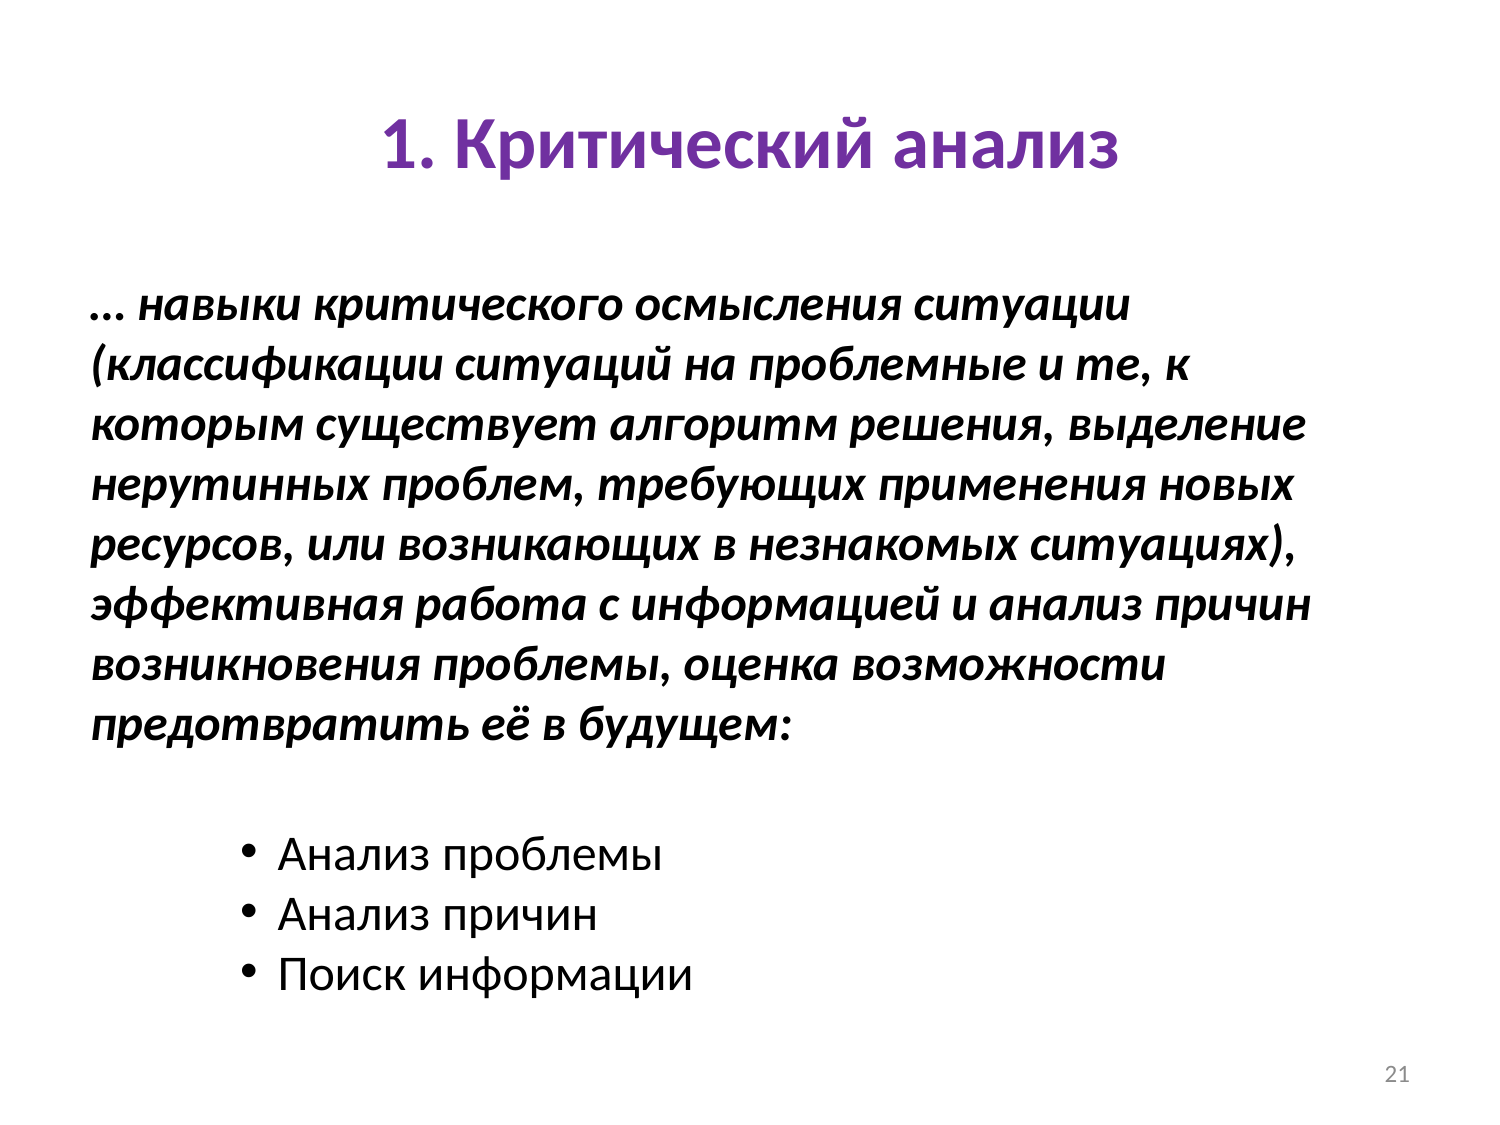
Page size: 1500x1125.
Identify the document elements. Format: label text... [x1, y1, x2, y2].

list … навыки критического осмысления ситуации (классификации ситуаций на проблемные и те, к которым существует алгоритм решения, выделение нерутинных проблем, требующих применения новых ресурсов, или возникающих в незнакомых ситуациях), эффективная работа с информацией и анализ причин возникновения проблемы, оценка возможности предотвратить её в будущем: Анализ проблемы Анализ причин Поиск информации [74, 262, 1426, 1006]
title 1. Критический анализ [74, 44, 1426, 233]
slide_number 21 [1074, 1042, 1425, 1103]
